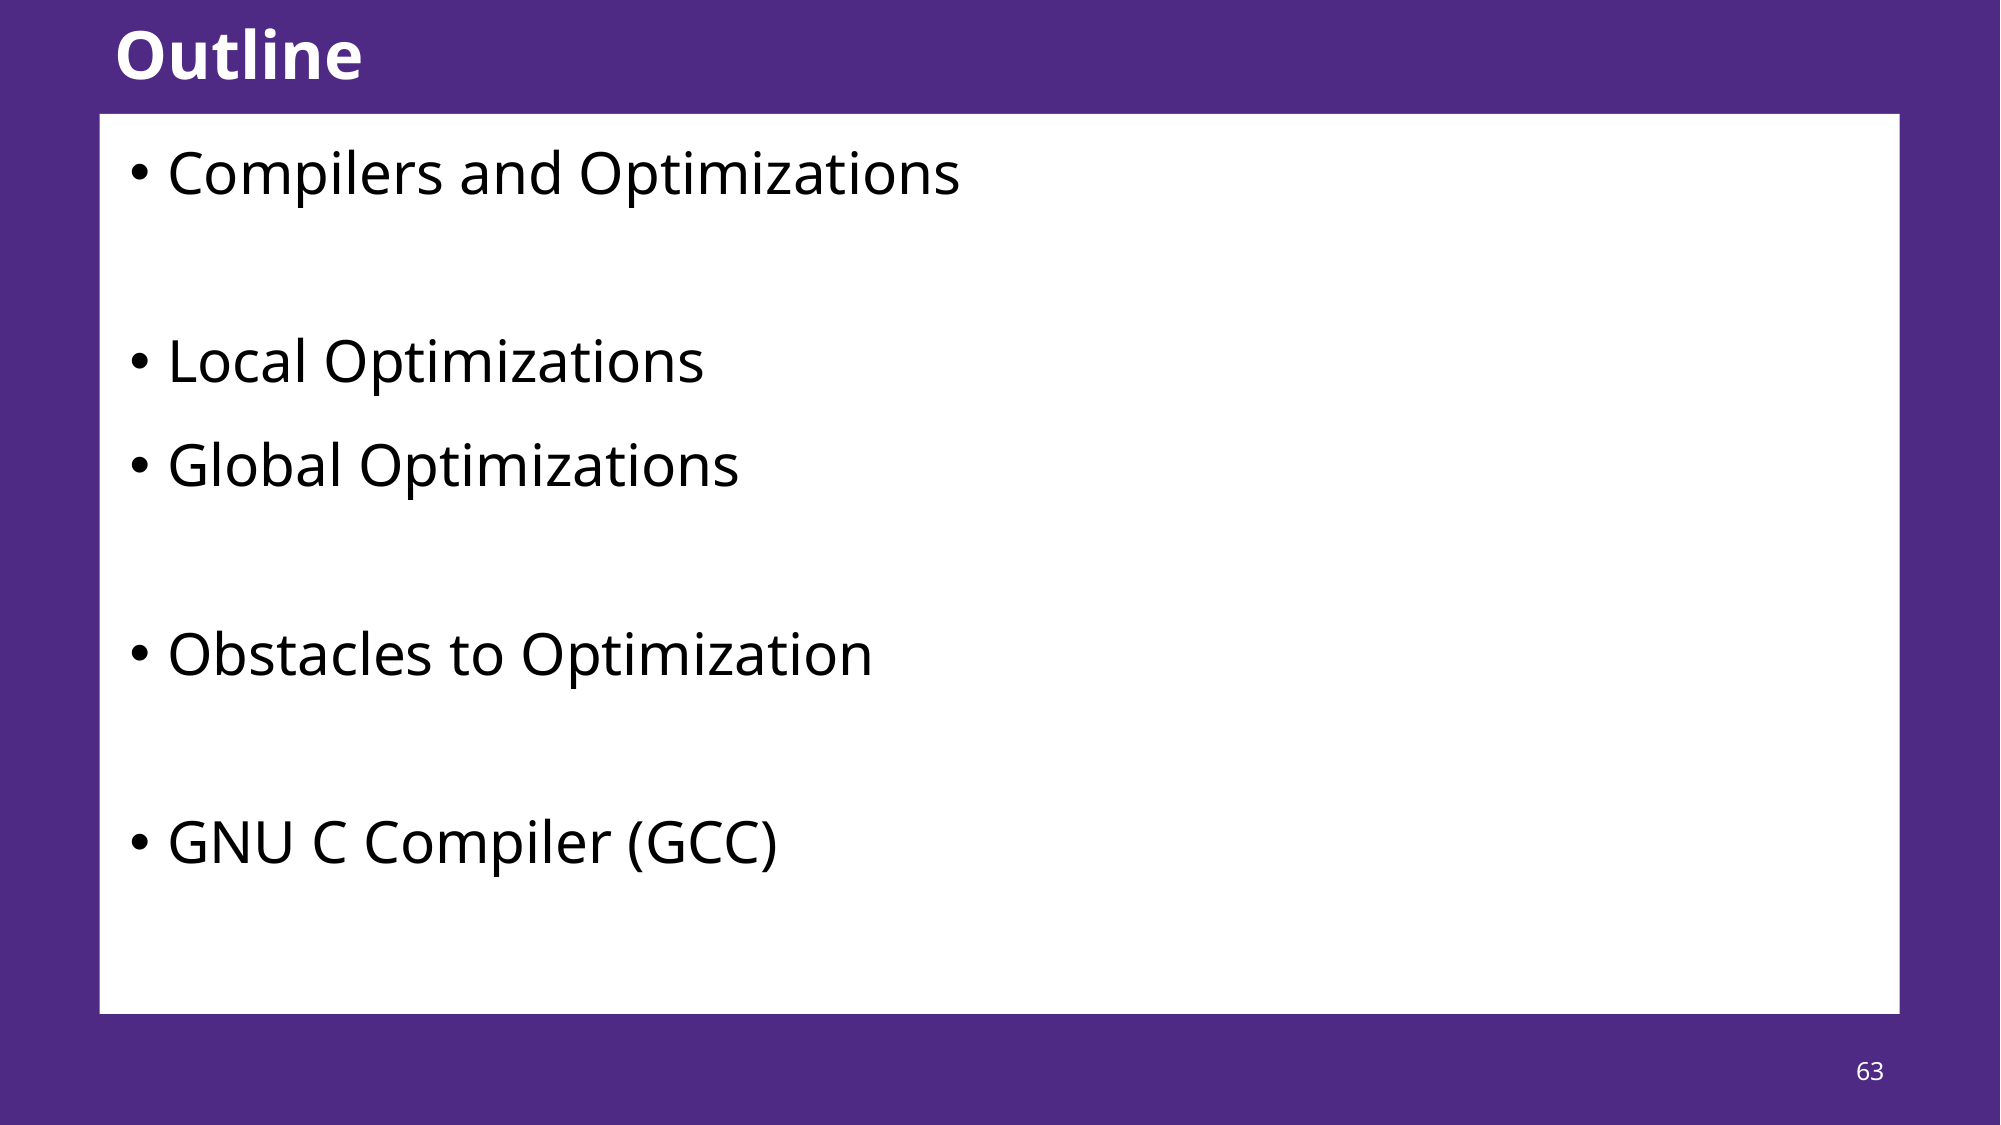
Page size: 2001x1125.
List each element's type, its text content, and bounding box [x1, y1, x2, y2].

title Outline [99, 1, 1900, 114]
slide_number 63 [1749, 1042, 1900, 1103]
list Compilers and Optimizations Local Optimizations Global Optimizations Obstacles to Optimization GNU C Compiler (GCC) [99, 114, 1900, 1014]
